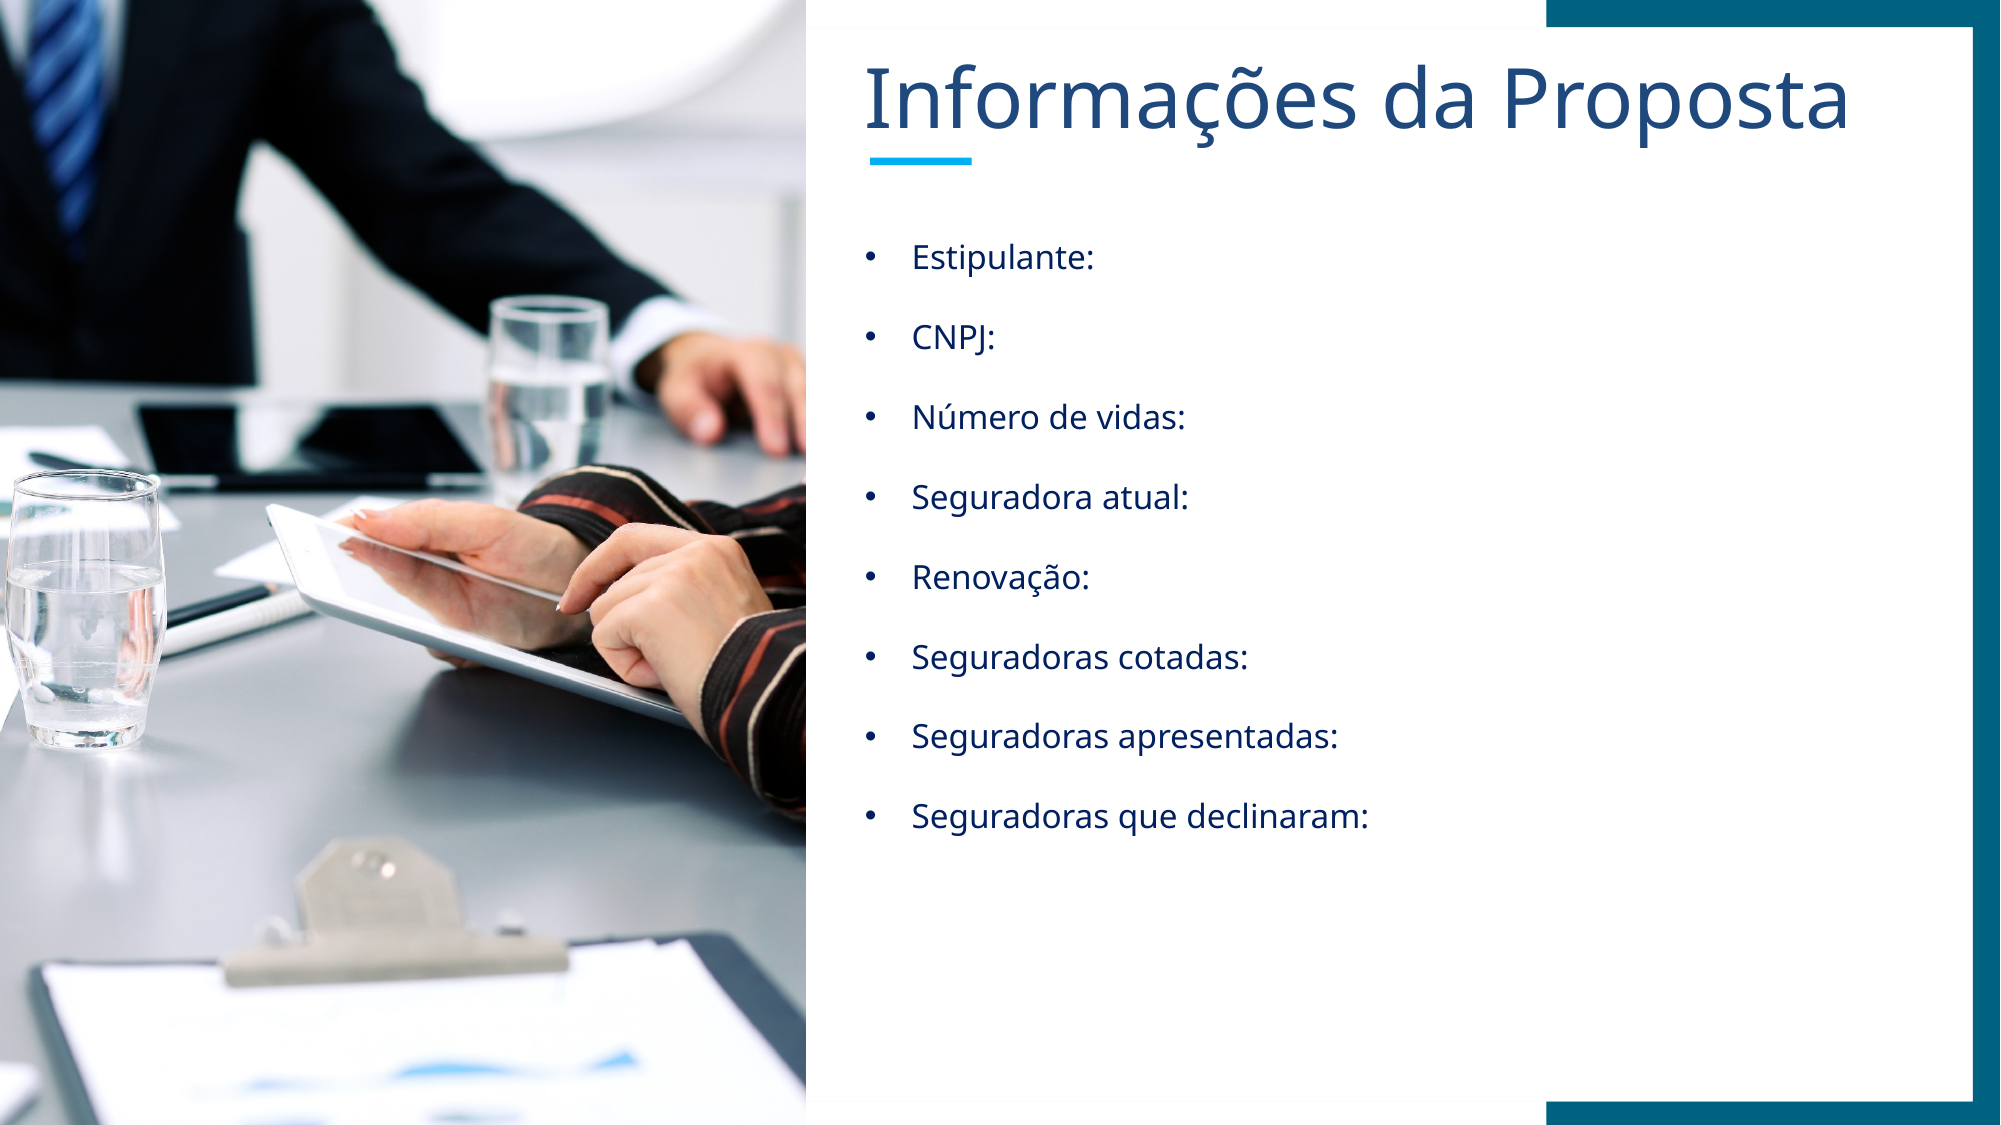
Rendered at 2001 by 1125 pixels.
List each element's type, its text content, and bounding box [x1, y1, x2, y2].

text_box Estipulante: CNPJ: Número de vidas: Seguradora atual: Renovação: Seguradoras cotadas: Seguradoras apresentadas: Seguradoras que declinaram: [849, 229, 1950, 888]
text_box [868, 156, 974, 167]
text_box Informações da Proposta [849, 37, 1883, 153]
picture [0, 0, 807, 1125]
